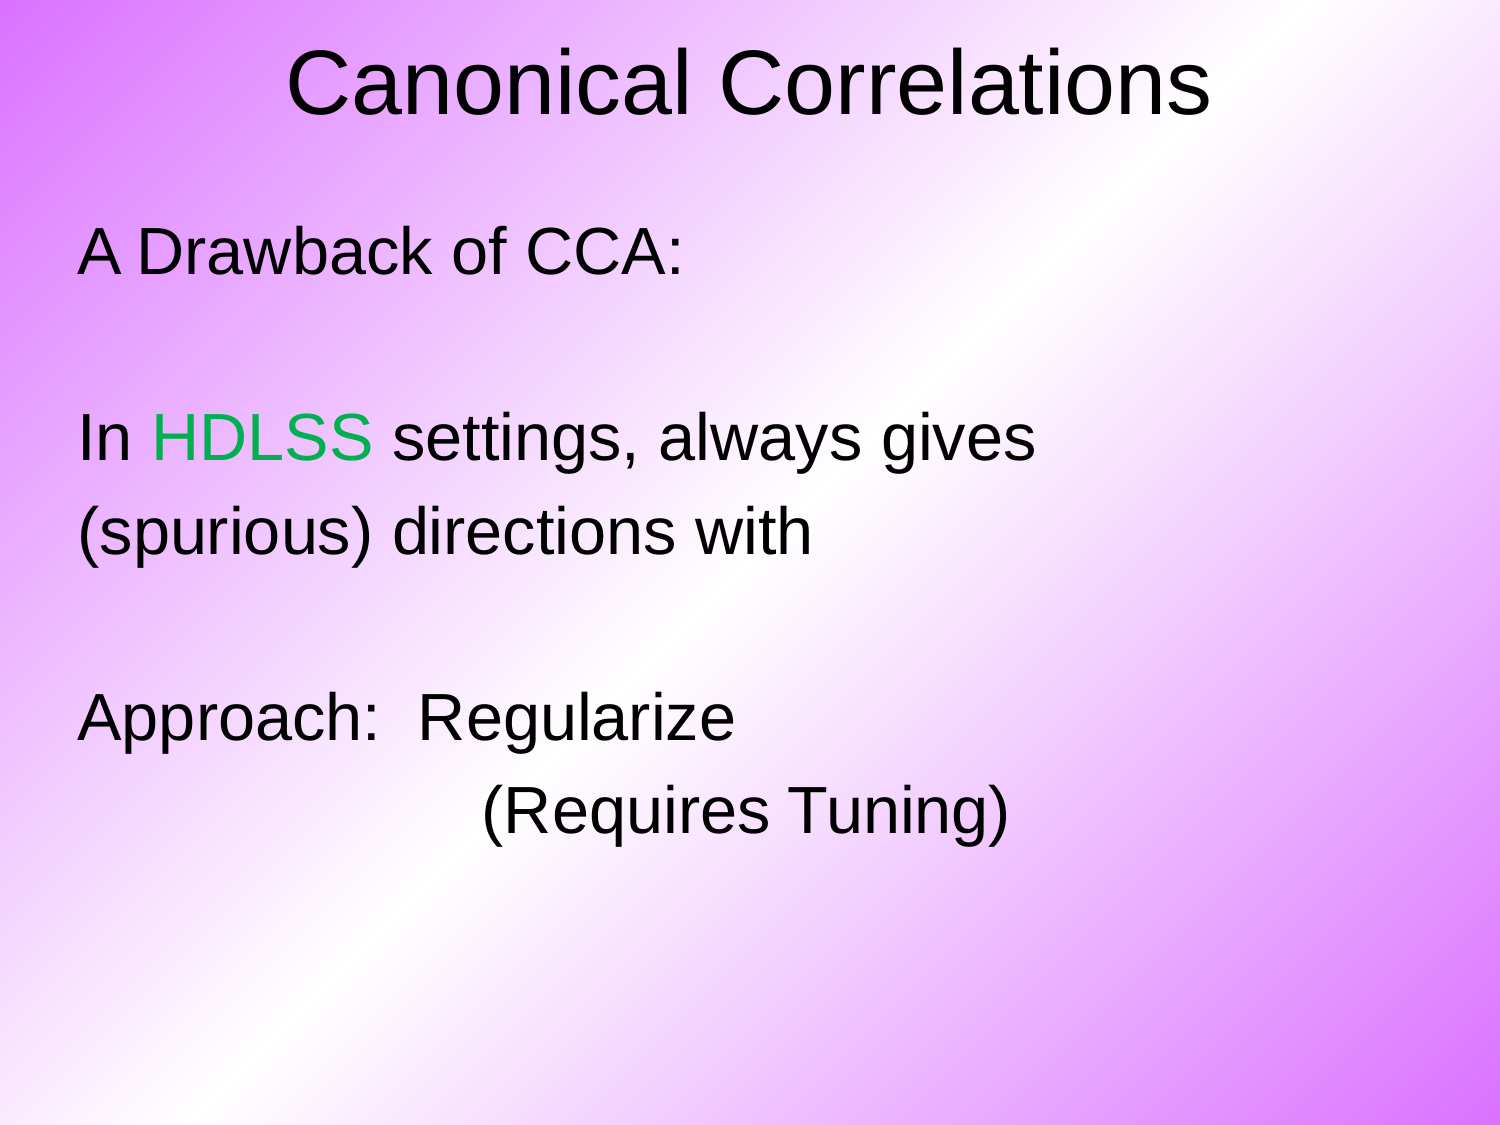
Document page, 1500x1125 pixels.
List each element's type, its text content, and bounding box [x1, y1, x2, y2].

title Canonical Correlations [75, 0, 1425, 155]
